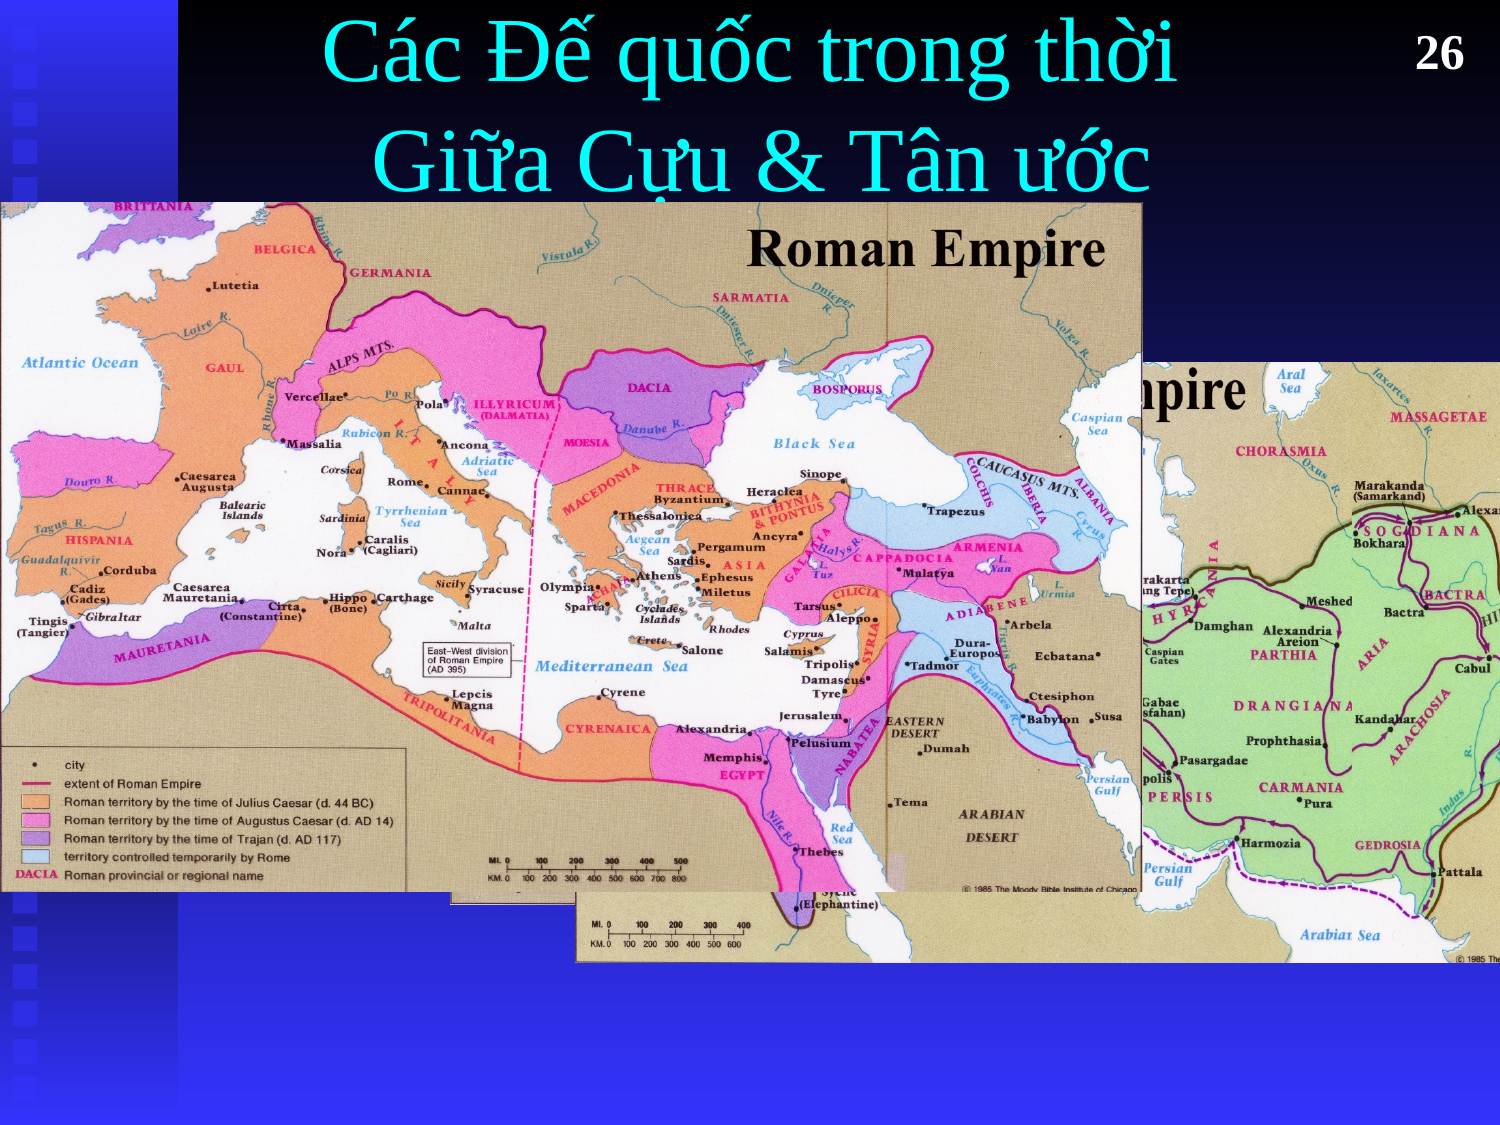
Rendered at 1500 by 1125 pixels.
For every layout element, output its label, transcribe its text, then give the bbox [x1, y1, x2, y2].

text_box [449, 901, 569, 905]
picture [0, 202, 1143, 892]
title Các Đế quốc trong thời Giữa Cựu & Tân ước [24, 0, 1500, 200]
text_box 26 [1399, 12, 1488, 88]
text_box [574, 362, 1500, 963]
